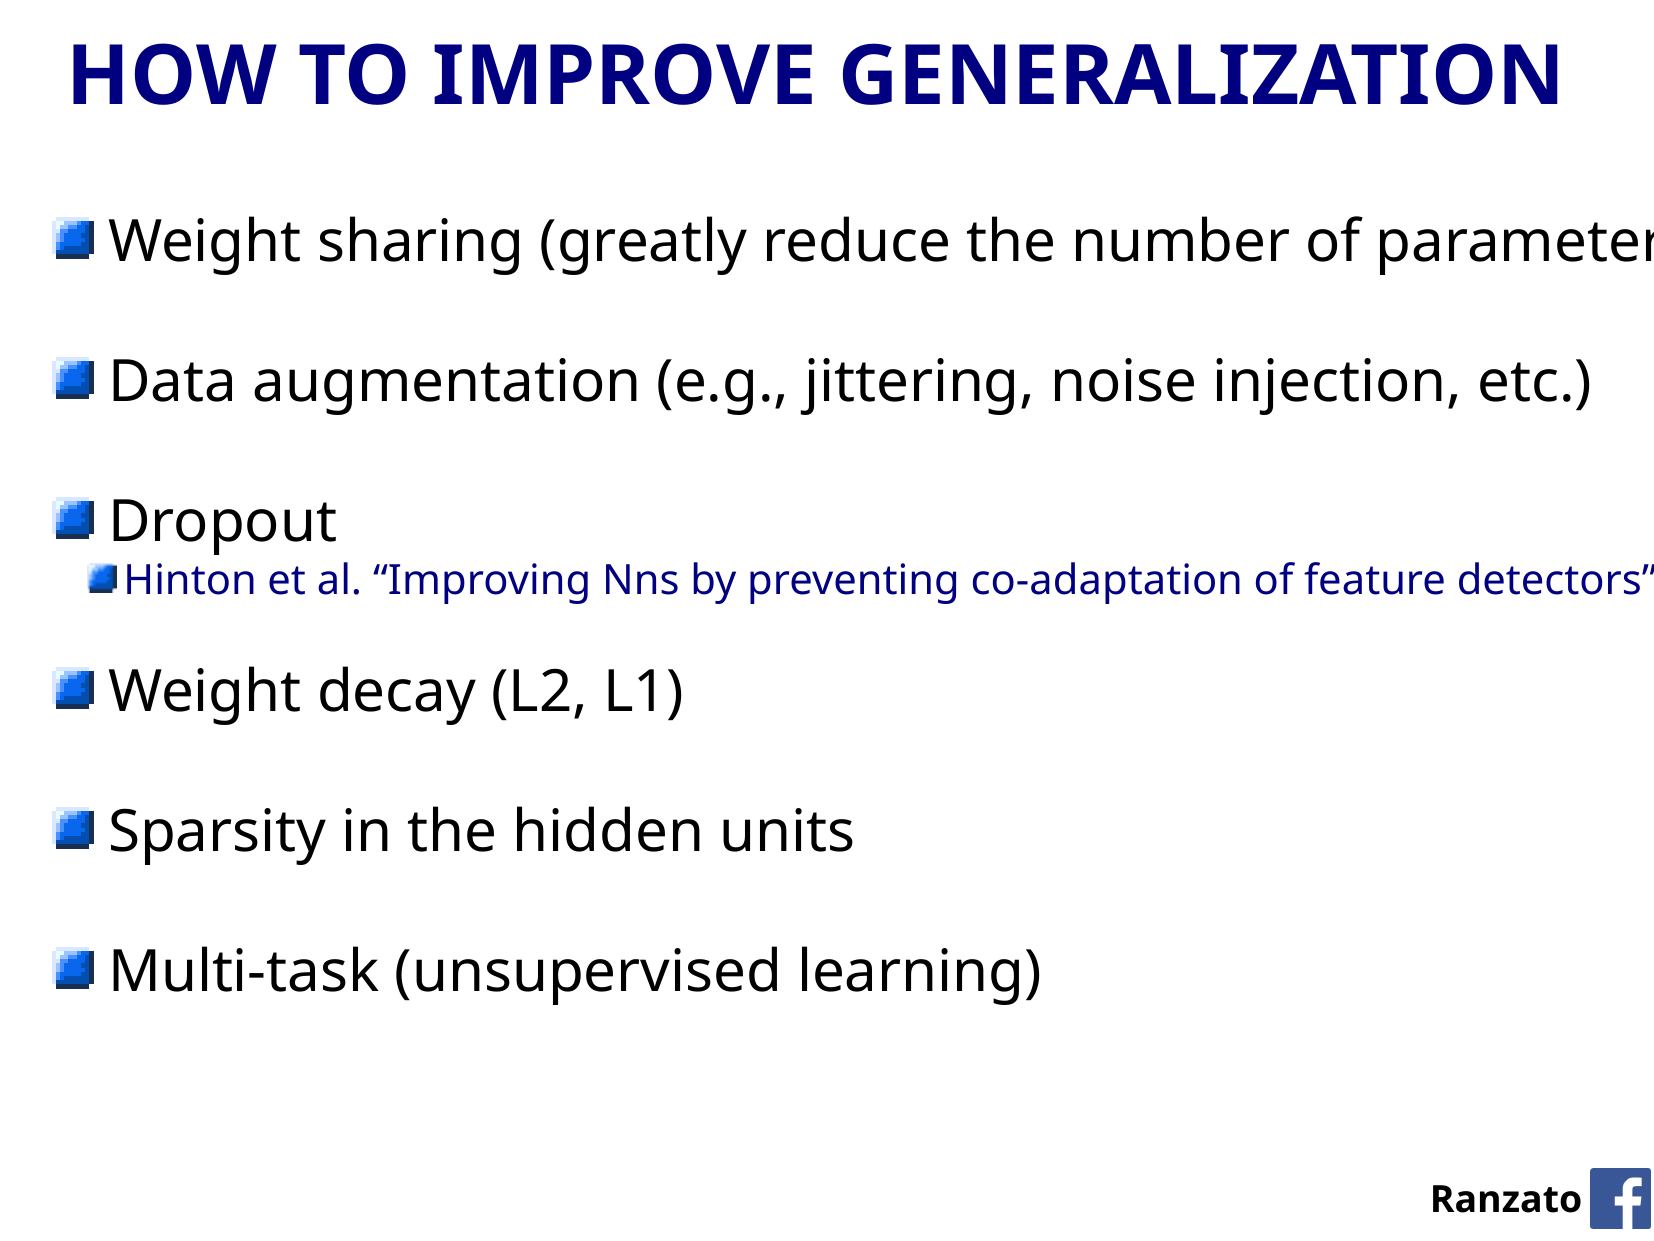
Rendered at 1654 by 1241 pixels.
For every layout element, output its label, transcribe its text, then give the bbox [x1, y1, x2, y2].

picture [52, 497, 94, 539]
picture [52, 807, 94, 849]
picture [87, 563, 117, 593]
picture [1590, 1168, 1651, 1229]
text_box Weight sharing (greatly reduce the number of parameters) Data augmentation (e.g., jittering, noise injection, etc.) Dropout Hinton et al. “Improving Nns by preventing co-adaptation of feature detectors” arxiv 2012 Weight decay (L2, L1) Sparsity in the hidden units Multi-task (unsupervised learning) [37, 195, 1651, 1207]
picture [52, 947, 94, 989]
picture [52, 667, 94, 709]
picture [52, 217, 94, 259]
text_box HOW TO IMPROVE GENERALIZATION [10, 13, 1623, 137]
picture [52, 357, 94, 399]
text_box Ranzato [1414, 1167, 1637, 1241]
